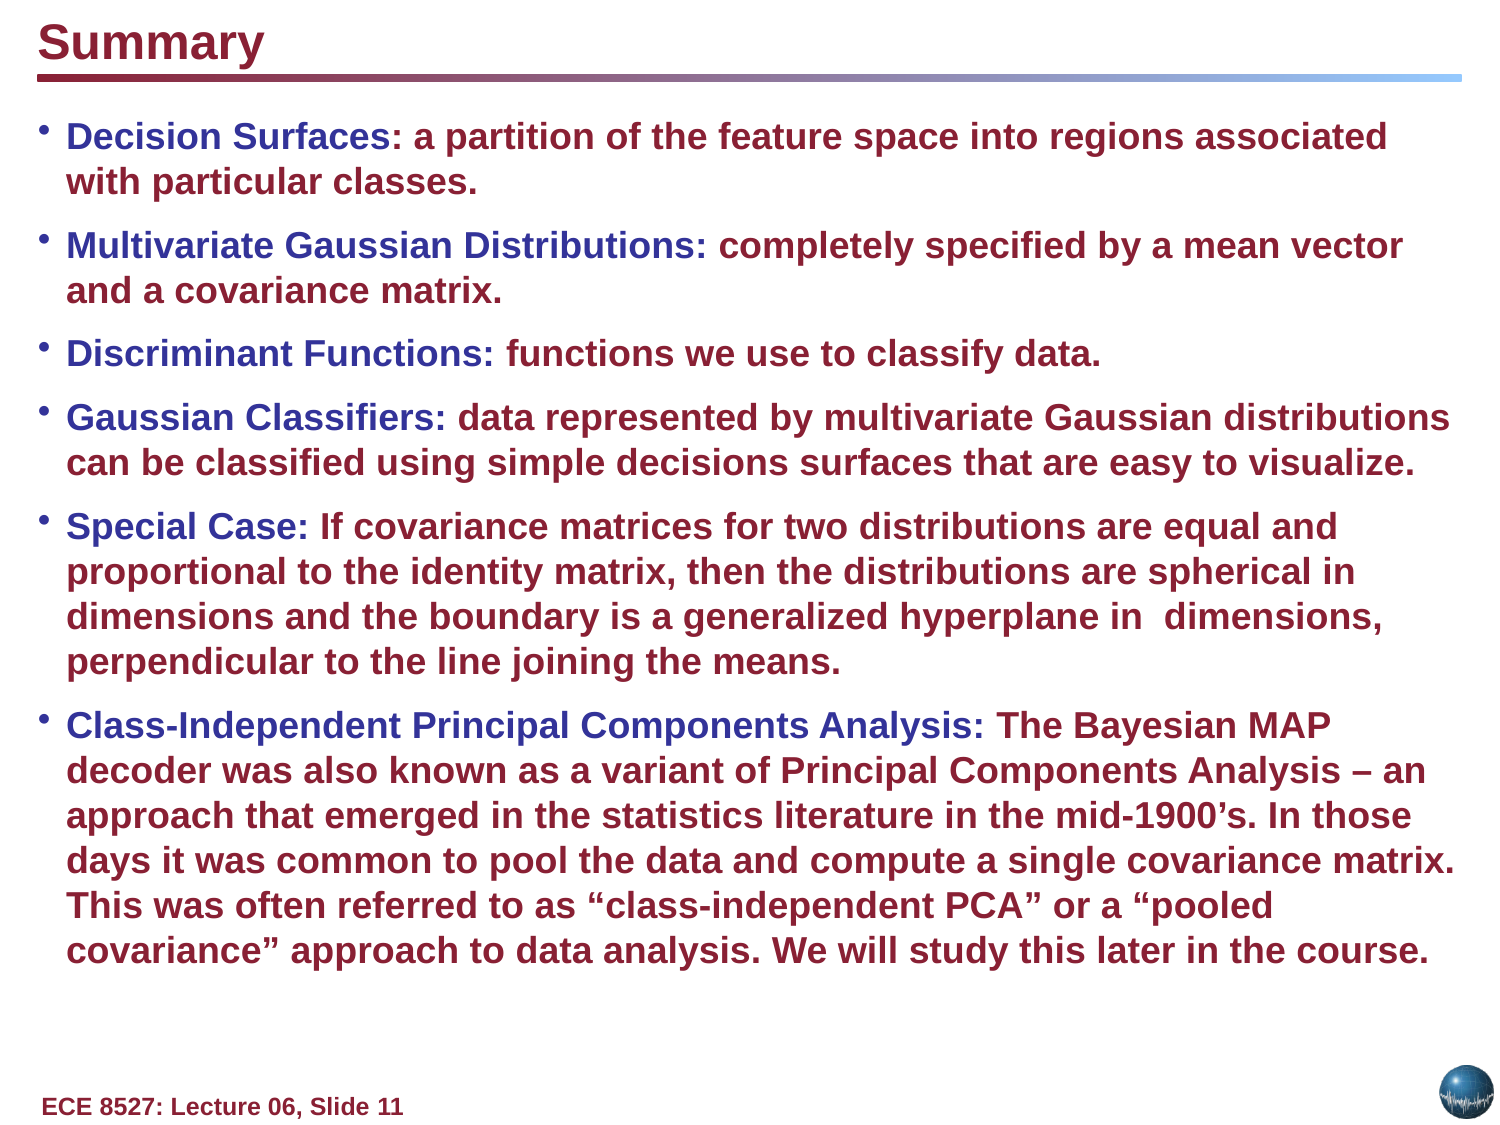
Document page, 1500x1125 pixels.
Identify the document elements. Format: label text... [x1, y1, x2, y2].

picture [1439, 1065, 1494, 1119]
text_box Summary [37, 9, 1463, 70]
